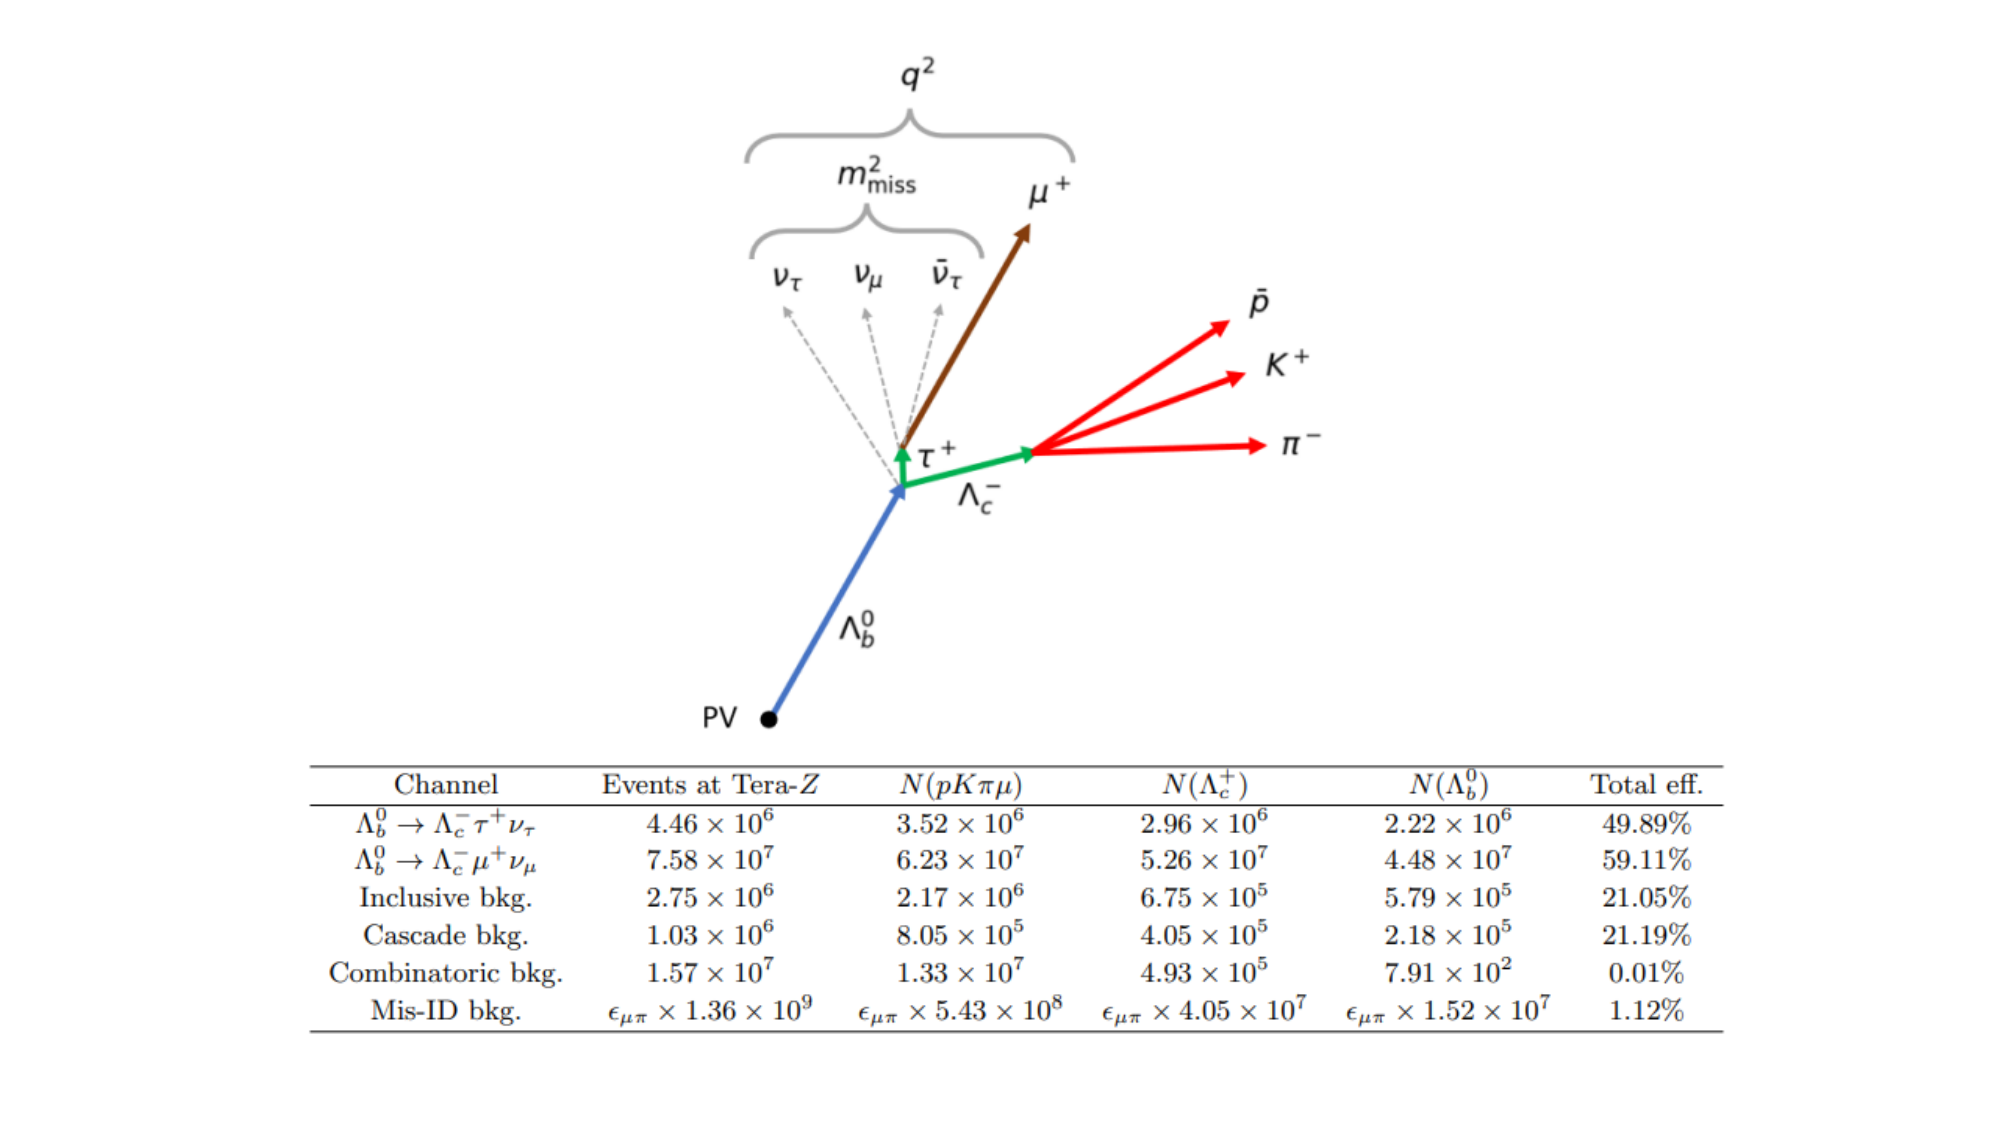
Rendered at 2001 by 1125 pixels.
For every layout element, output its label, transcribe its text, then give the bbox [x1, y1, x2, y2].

picture [297, 753, 1740, 1048]
text_box BACKUP [0, 1, 2000, 219]
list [612, 30, 1375, 745]
